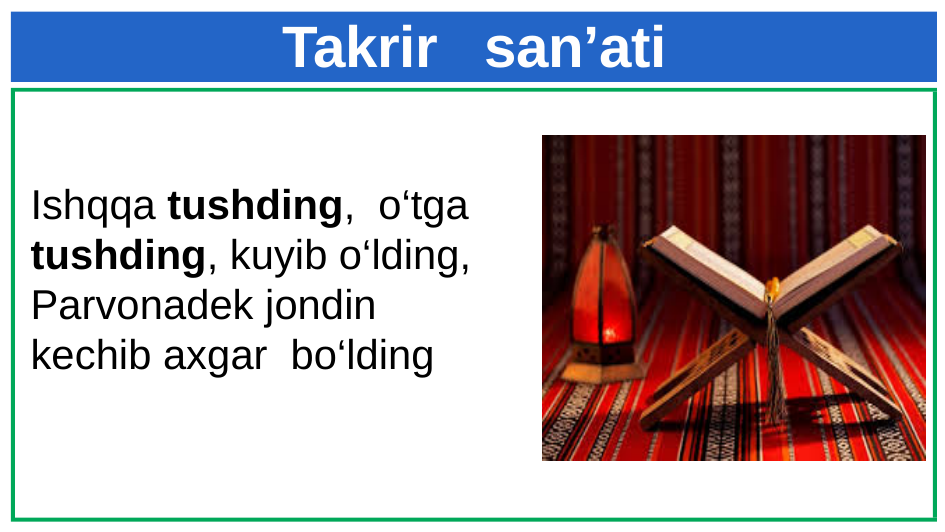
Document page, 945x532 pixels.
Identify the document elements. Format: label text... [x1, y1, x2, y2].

text_box [393, 184, 536, 246]
text_box [90, 184, 121, 231]
picture [541, 135, 927, 461]
text_box Ishqqa tushding, o‘tga tushding, kuyib o‘lding, Parvonadek jondin kechib axgar bo‘lding [25, 174, 501, 497]
title Takrir san’ati [23, 17, 926, 82]
